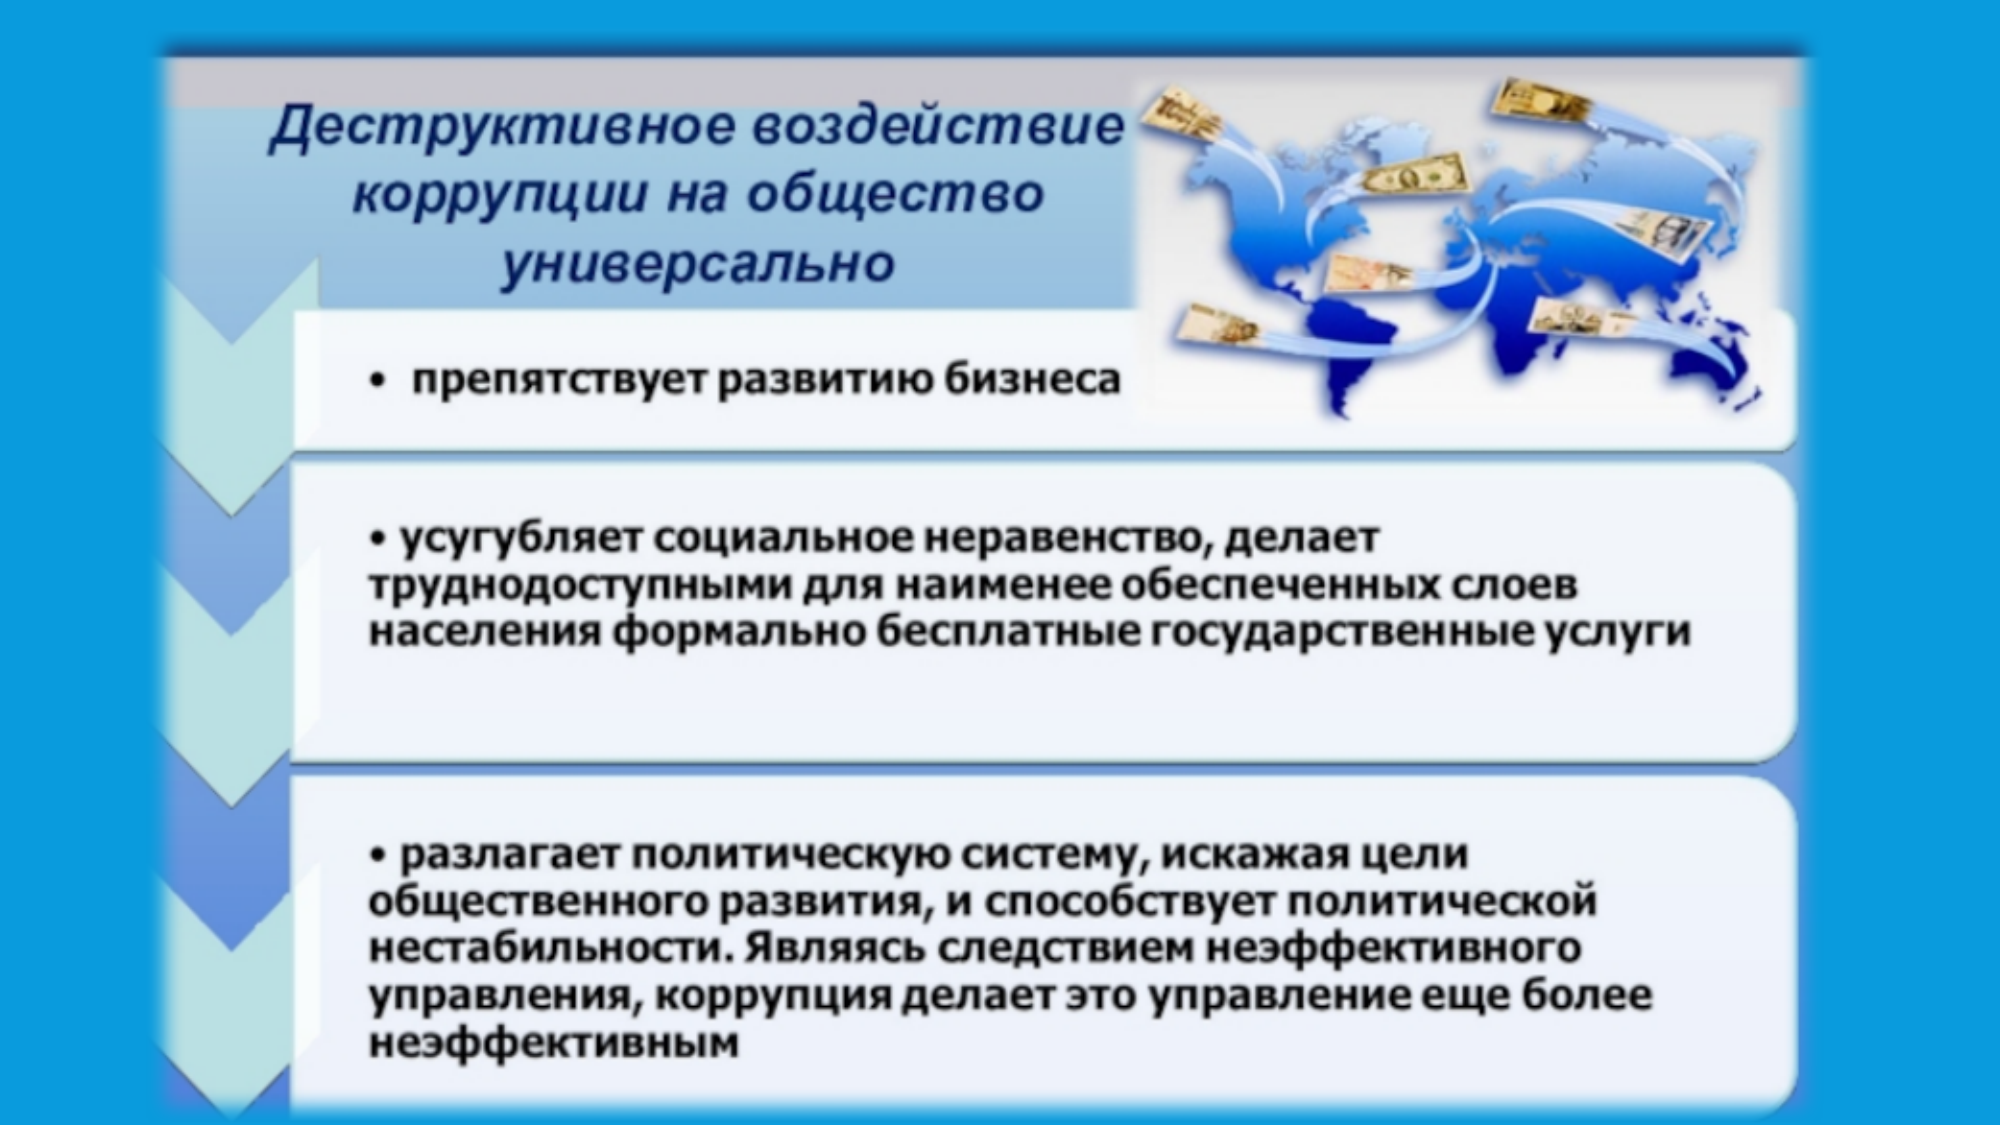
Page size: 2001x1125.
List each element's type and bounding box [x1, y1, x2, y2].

picture [151, 40, 1818, 1120]
